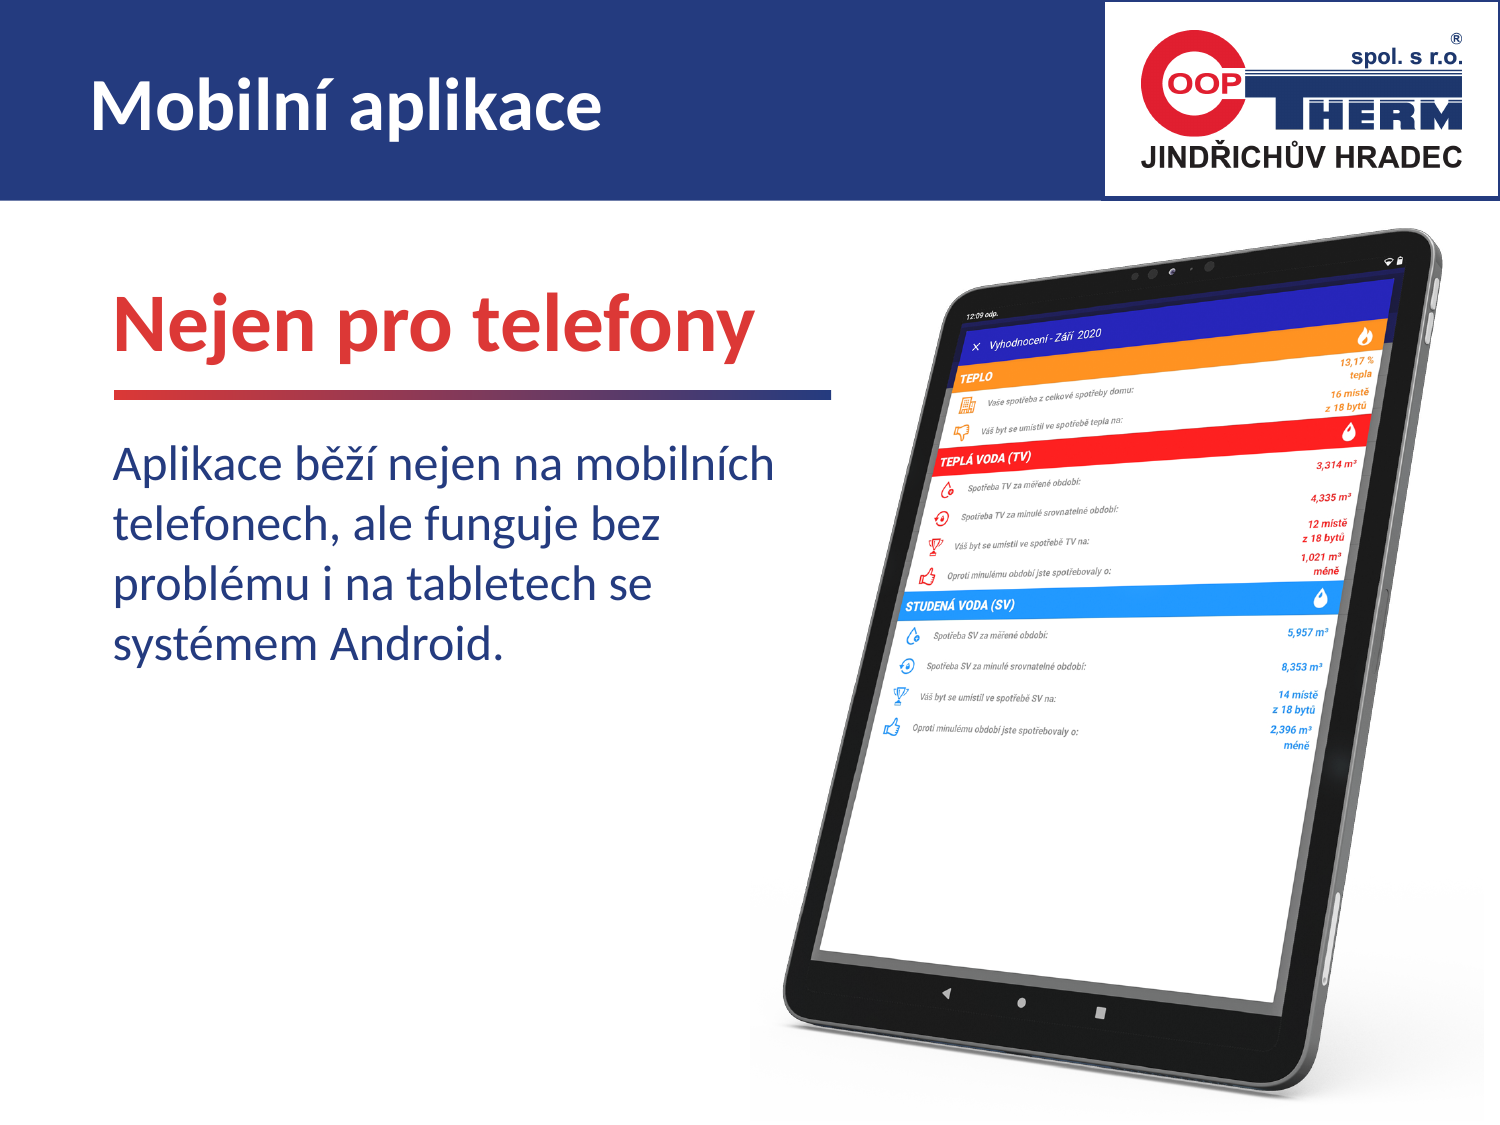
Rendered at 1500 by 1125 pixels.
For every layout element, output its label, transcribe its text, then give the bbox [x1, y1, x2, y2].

text_box [113, 389, 749, 400]
picture [749, 198, 1484, 1122]
text_box Nejen pro telefony Aplikace běží nejen na mobilních telefonech, ale funguje bez problému i na tabletech se systémem Android. [97, 261, 749, 679]
picture [1140, 30, 1462, 169]
text_box Mobilní aplikace [0, 0, 1102, 202]
text_box [1102, 0, 1500, 199]
